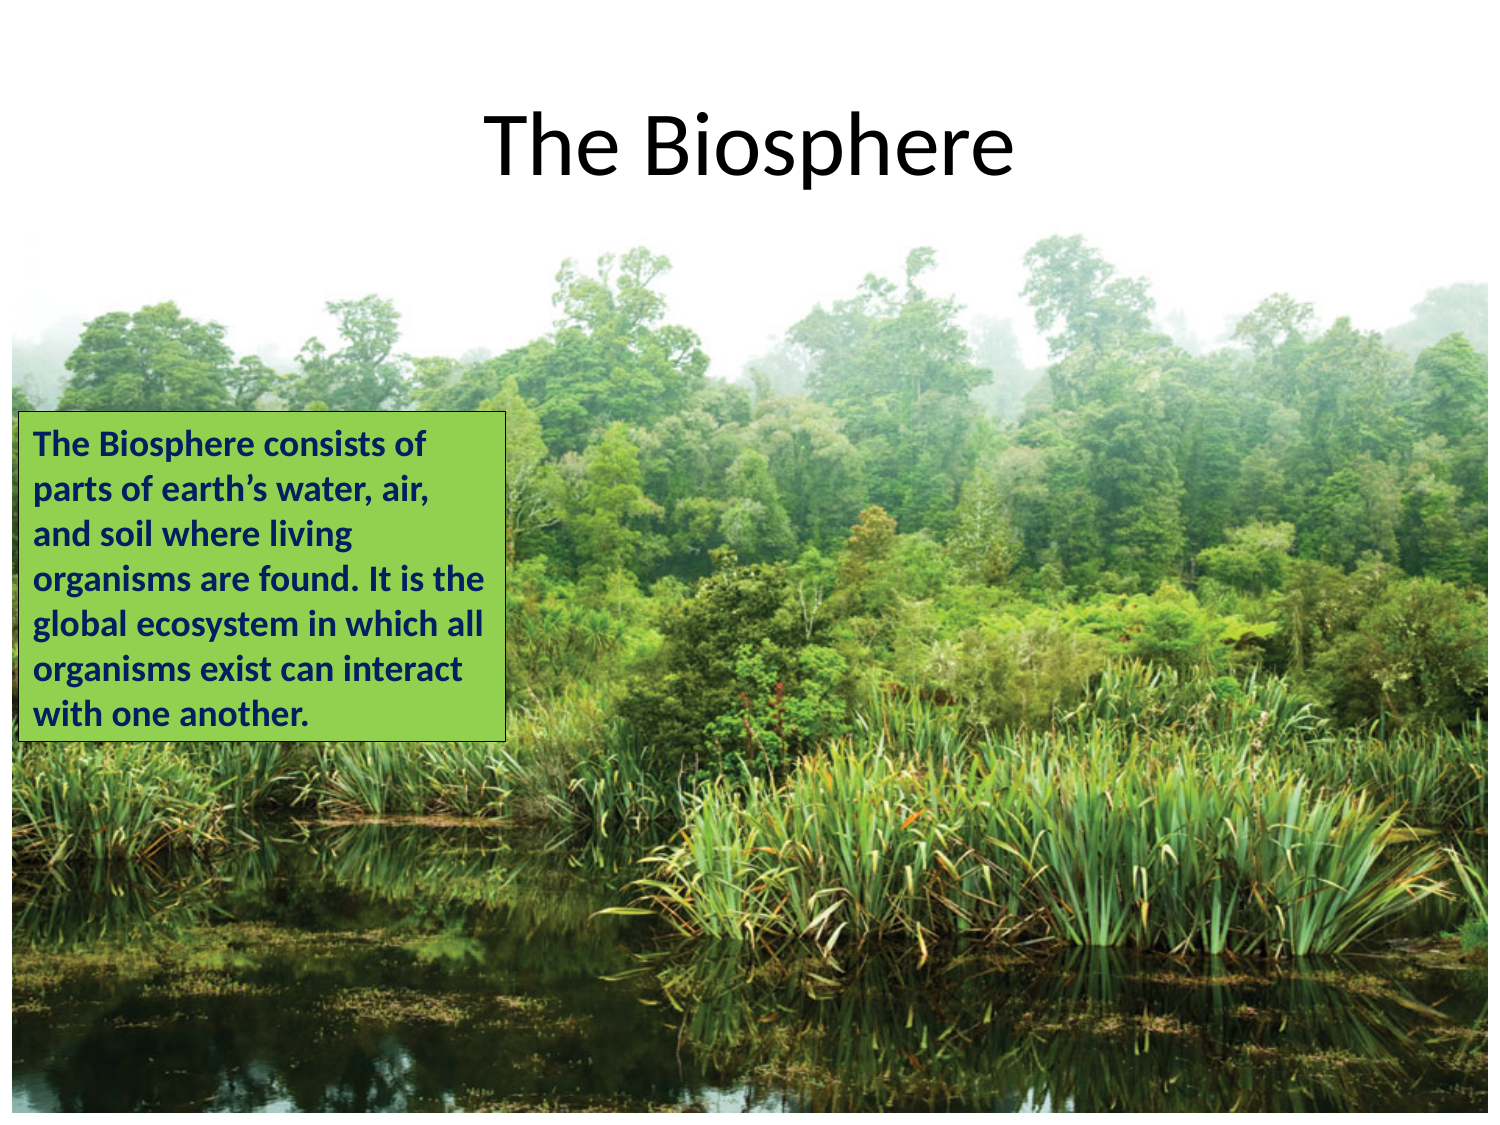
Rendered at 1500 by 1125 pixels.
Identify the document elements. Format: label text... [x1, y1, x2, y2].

title The Biosphere [75, 45, 1425, 223]
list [12, 224, 1488, 1113]
